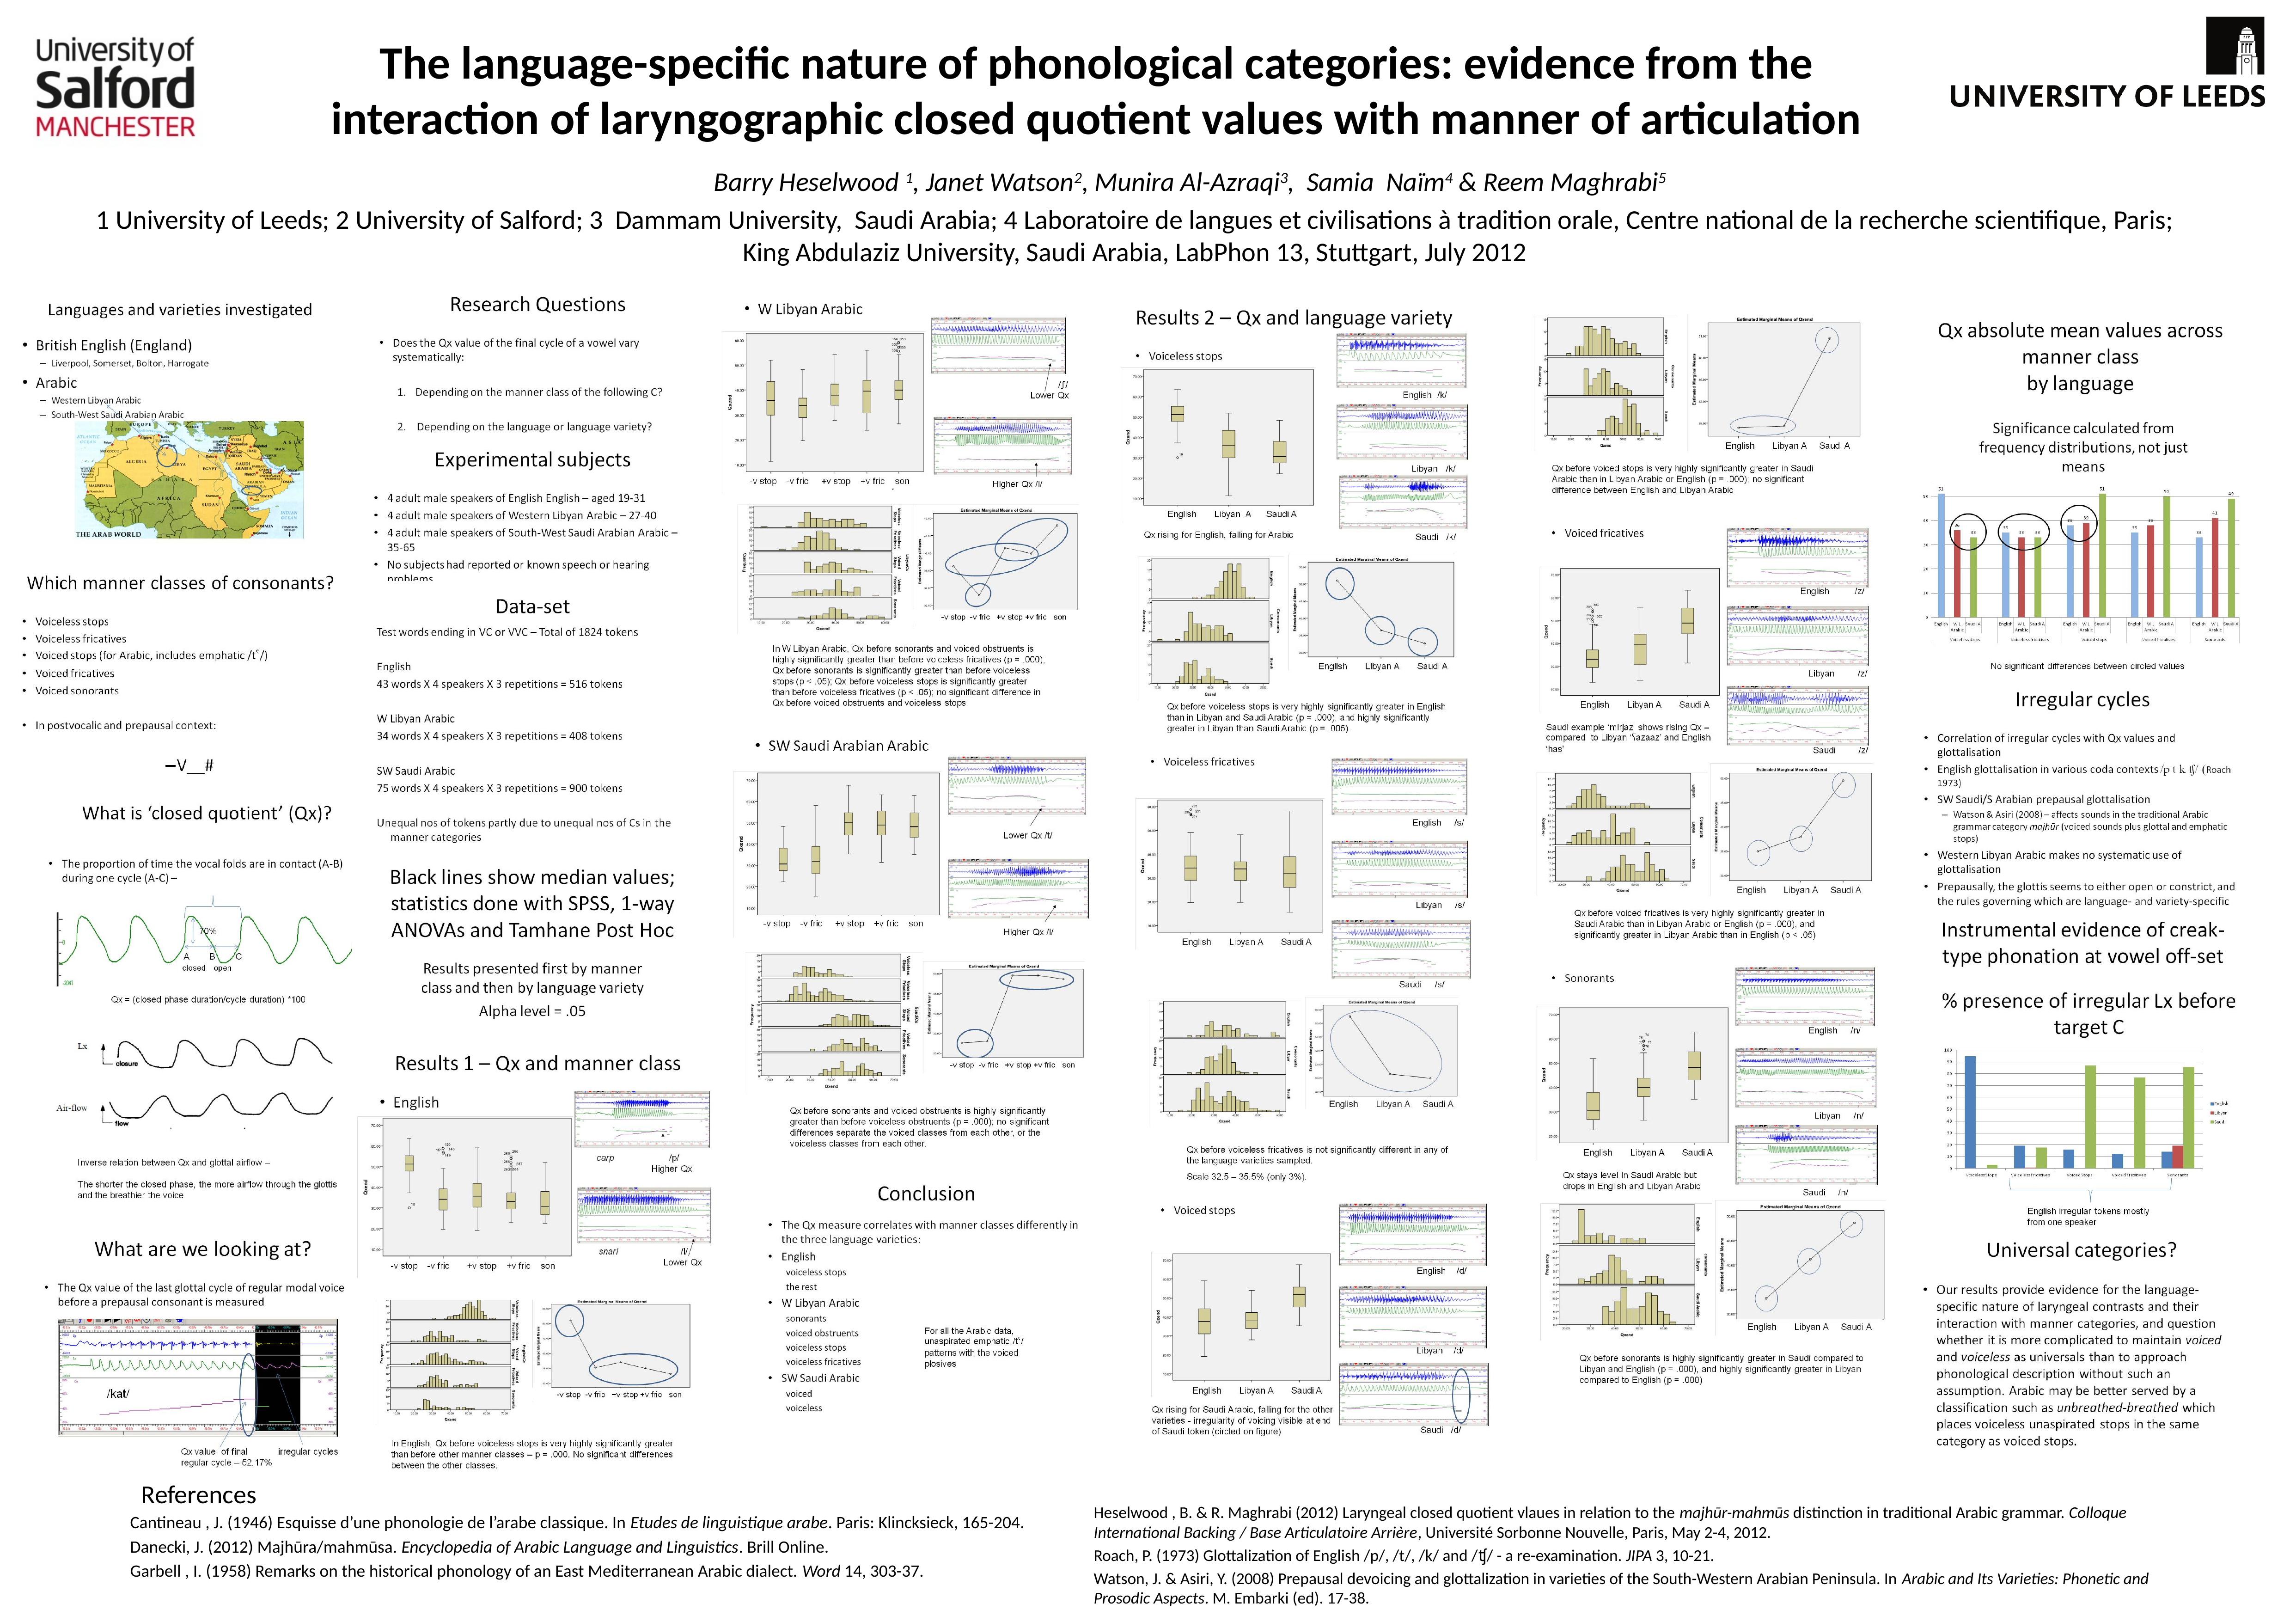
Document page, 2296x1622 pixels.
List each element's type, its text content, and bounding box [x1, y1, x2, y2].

picture [1518, 313, 2269, 1458]
text_box Cantineau , J. (1946) Esquisse d’une phonologie de l’arabe classique. In Etudes de linguistique arabe. Paris: Klincksieck, 165-204. Danecki, J. (2012) Majhūra/mahmūsa. Encyclopedia of Arabic Language and Linguistics. Brill Online. Garbell , I. (1958) Remarks on the historical phonology of an East Mediterranean Arabic dialect. Word 14, 303-37. [123, 1508, 1074, 1584]
subtitle Barry Heselwood 1, Janet Watson2, Munira Al-Azraqi3, Samia Naïm4 & Reem Maghrabi5 1 University of Leeds; 2 University of Salford; 3 Dammam University, Saudi Arabia; 4 Laboratoire de langues et civilisations à tradition orale, Centre national de la recherche scientifique, Paris; King Abdulaziz University, Saudi Arabia, LabPhon 13, Stuttgart, July 2012 [50, 153, 2219, 1116]
picture [722, 275, 1106, 1151]
picture [0, 0, 232, 174]
picture [1113, 297, 1483, 743]
picture [0, 270, 718, 1494]
picture [1128, 750, 1499, 1458]
text_box Heselwood , B. & R. Maghrabi (2012) Laryngeal closed quotient vlaues in relation to the majhūr-mahmūs distinction in traditional Arabic grammar. Colloque International Backing / Base Articulatoire Arrière, Université Sorbonne Nouvelle, Paris, May 2-4, 2012. Roach, P. (1973) Glottalization of English /p/, /t/, /k/ and /ʧ/ - a re-examination. JIPA 3, 10-21. Watson, J. & Asiri, Y. (2008) Prepausal devoicing and glottalization in varieties of the South-Western Arabian Peninsula. In Arabic and Its Varieties: Phonetic and Prosodic Aspects. M. Embarki (ed). 17-38. [1071, 1490, 2180, 1619]
title The language-specific nature of phonological categories: evidence from the interaction of laryngographic closed quotient values with manner of articulation [256, 0, 1938, 153]
picture [745, 1165, 1107, 1422]
text_box References [109, 1489, 289, 1531]
picture [1951, 17, 2265, 107]
